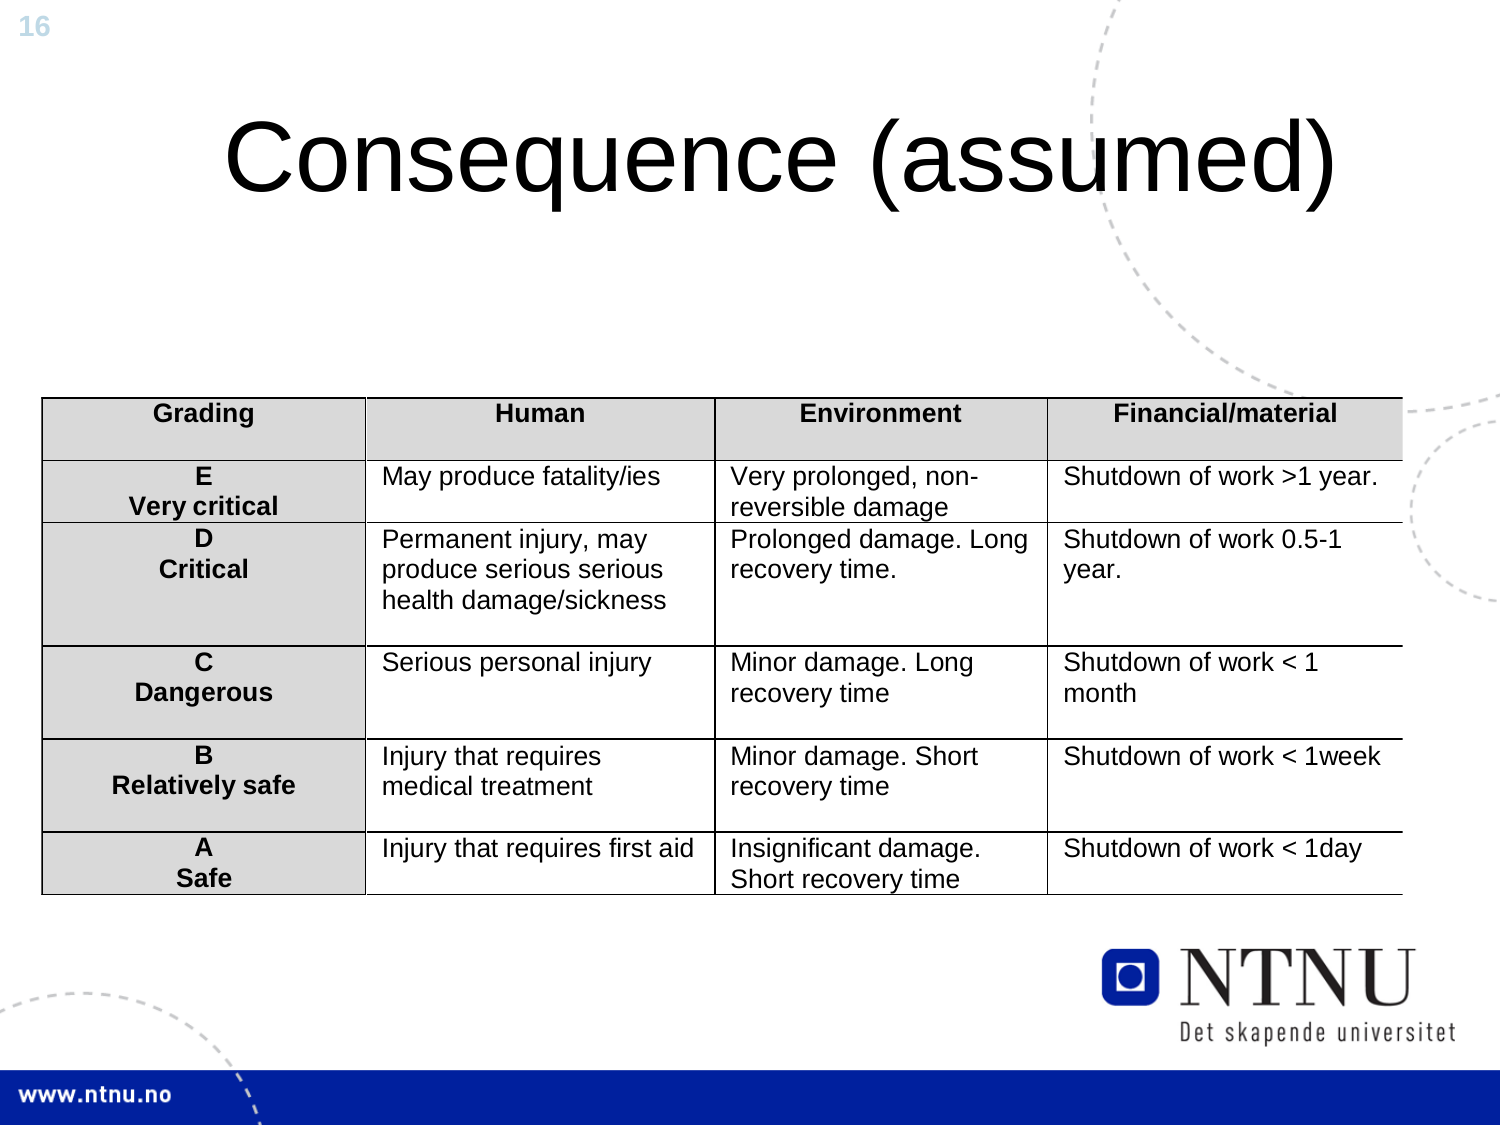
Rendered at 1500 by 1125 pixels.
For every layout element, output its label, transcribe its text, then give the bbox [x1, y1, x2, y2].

picture [0, 0, 1500, 1125]
text_box Consequence (assumed) [76, 83, 1459, 219]
